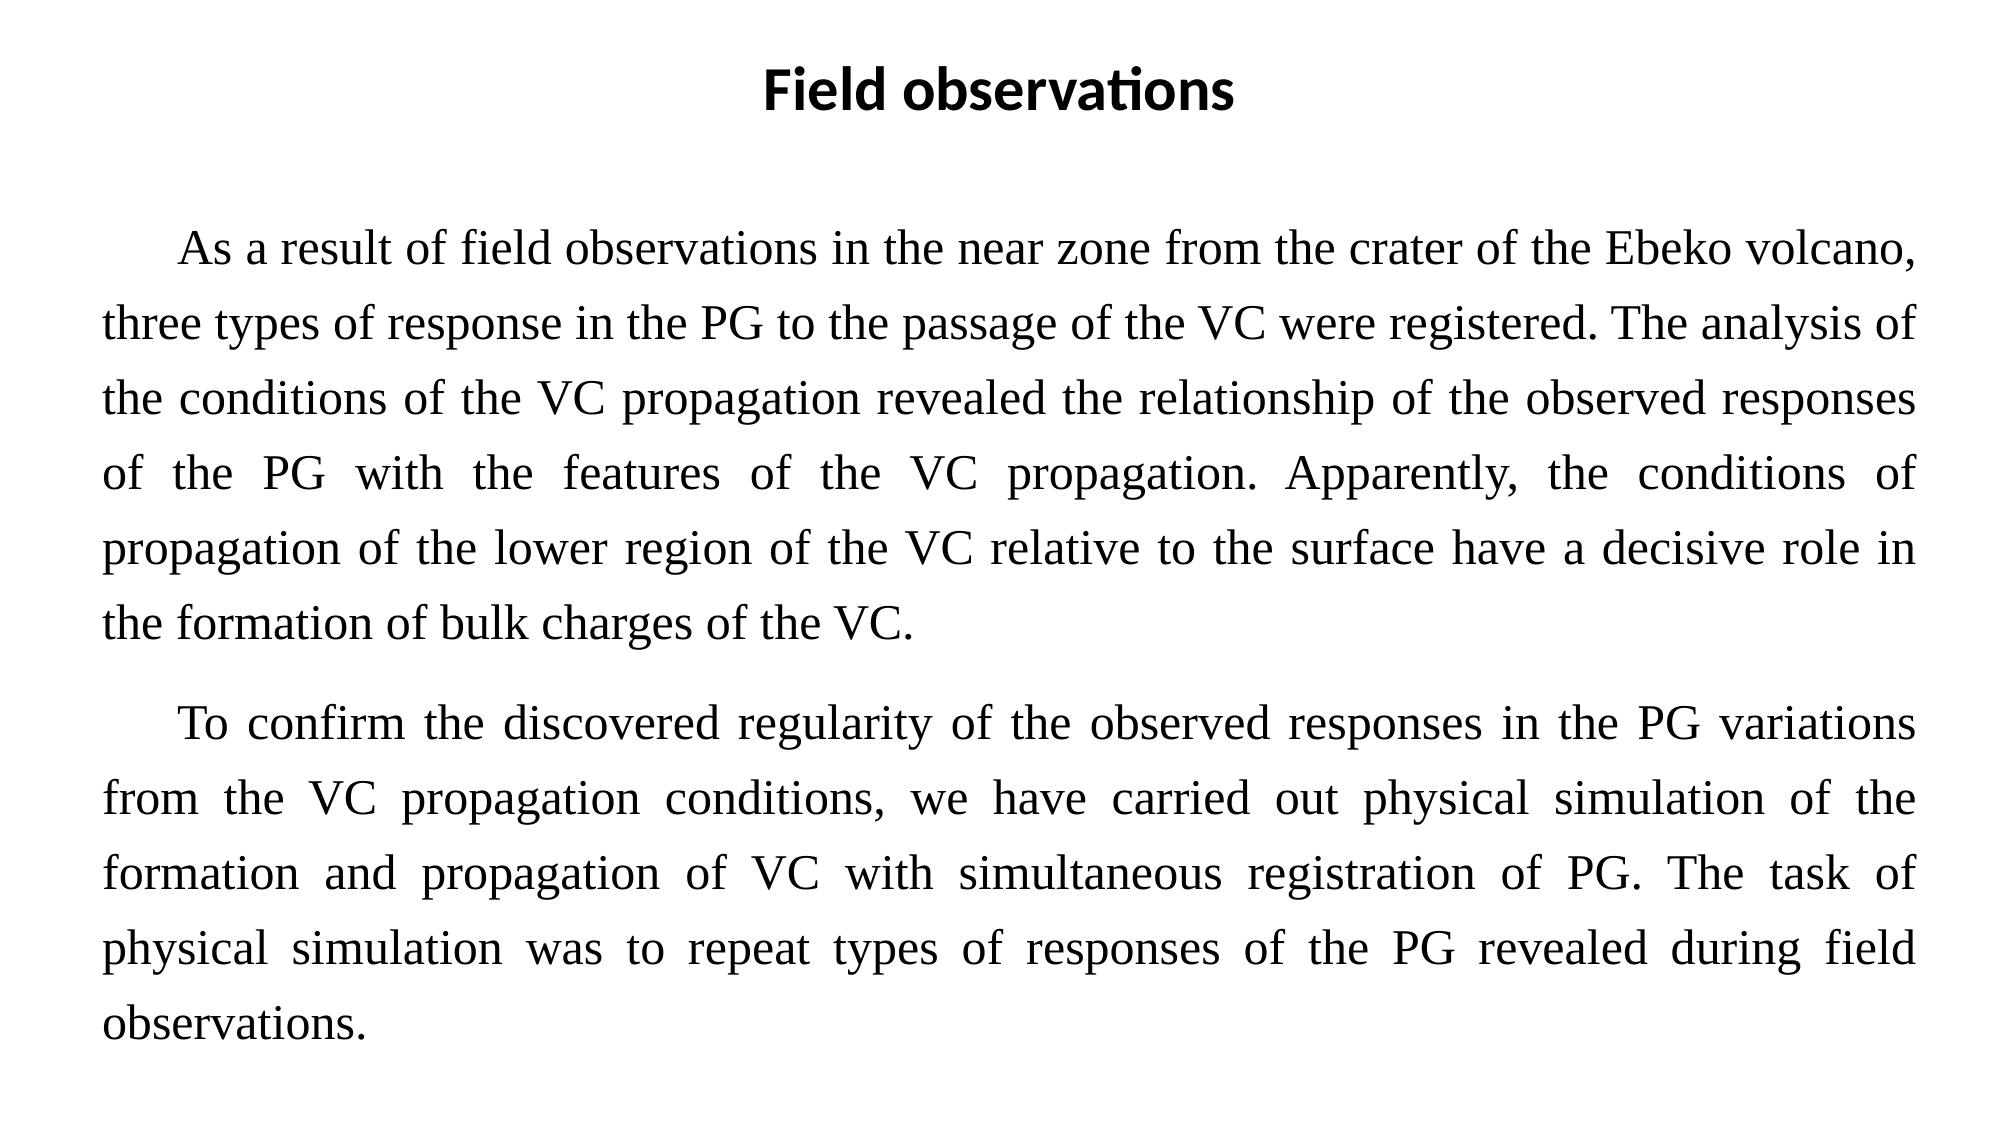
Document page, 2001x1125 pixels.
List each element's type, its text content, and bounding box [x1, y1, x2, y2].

text_box Field observations [0, 40, 2000, 131]
text_box As a result of field observations in the near zone from the crater of the Ebeko volcano, three types of response in the PG to the passage of the VC were registered. The analysis of the conditions of the VC propagation revealed the relationship of the observed responses of the PG with the features of the VC propagation. Apparently, the conditions of propagation of the lower region of the VC relative to the surface have a decisive role in the formation of bulk charges of the VC. To confirm the discovered regularity of the observed responses in the PG variations from the VC propagation conditions, we have carried out physical simulation of the formation and propagation of VC with simultaneous registration of PG. The task of physical simulation was to repeat types of responses of the PG revealed during field observations. [87, 191, 1933, 1057]
